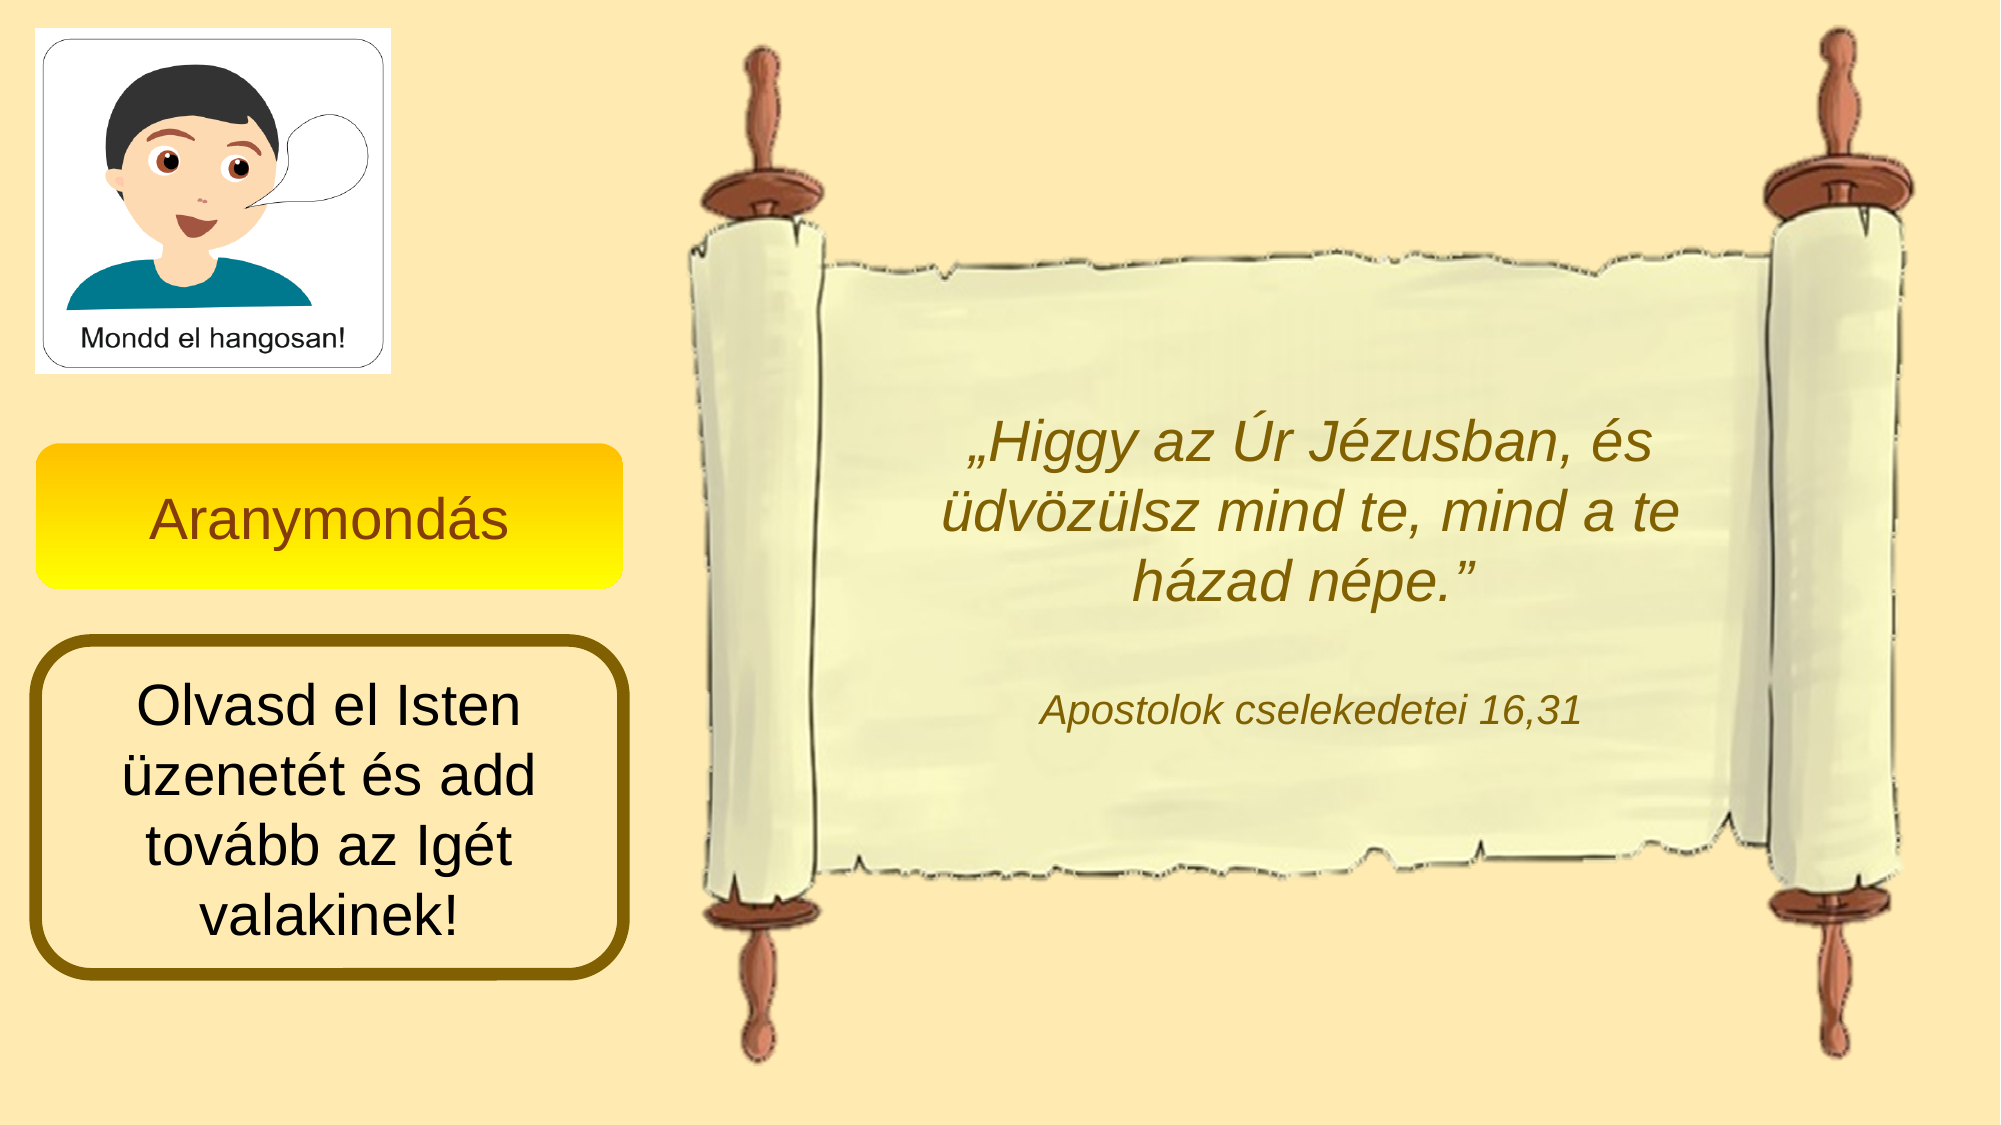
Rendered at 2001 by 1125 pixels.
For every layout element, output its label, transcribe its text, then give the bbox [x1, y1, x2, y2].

text_box Olvasd el Isten üzenetét és add tovább az Igét valakinek! [34, 639, 623, 976]
text_box Aranymondás [34, 442, 623, 590]
picture [35, 28, 391, 374]
picture [623, 0, 2000, 1093]
